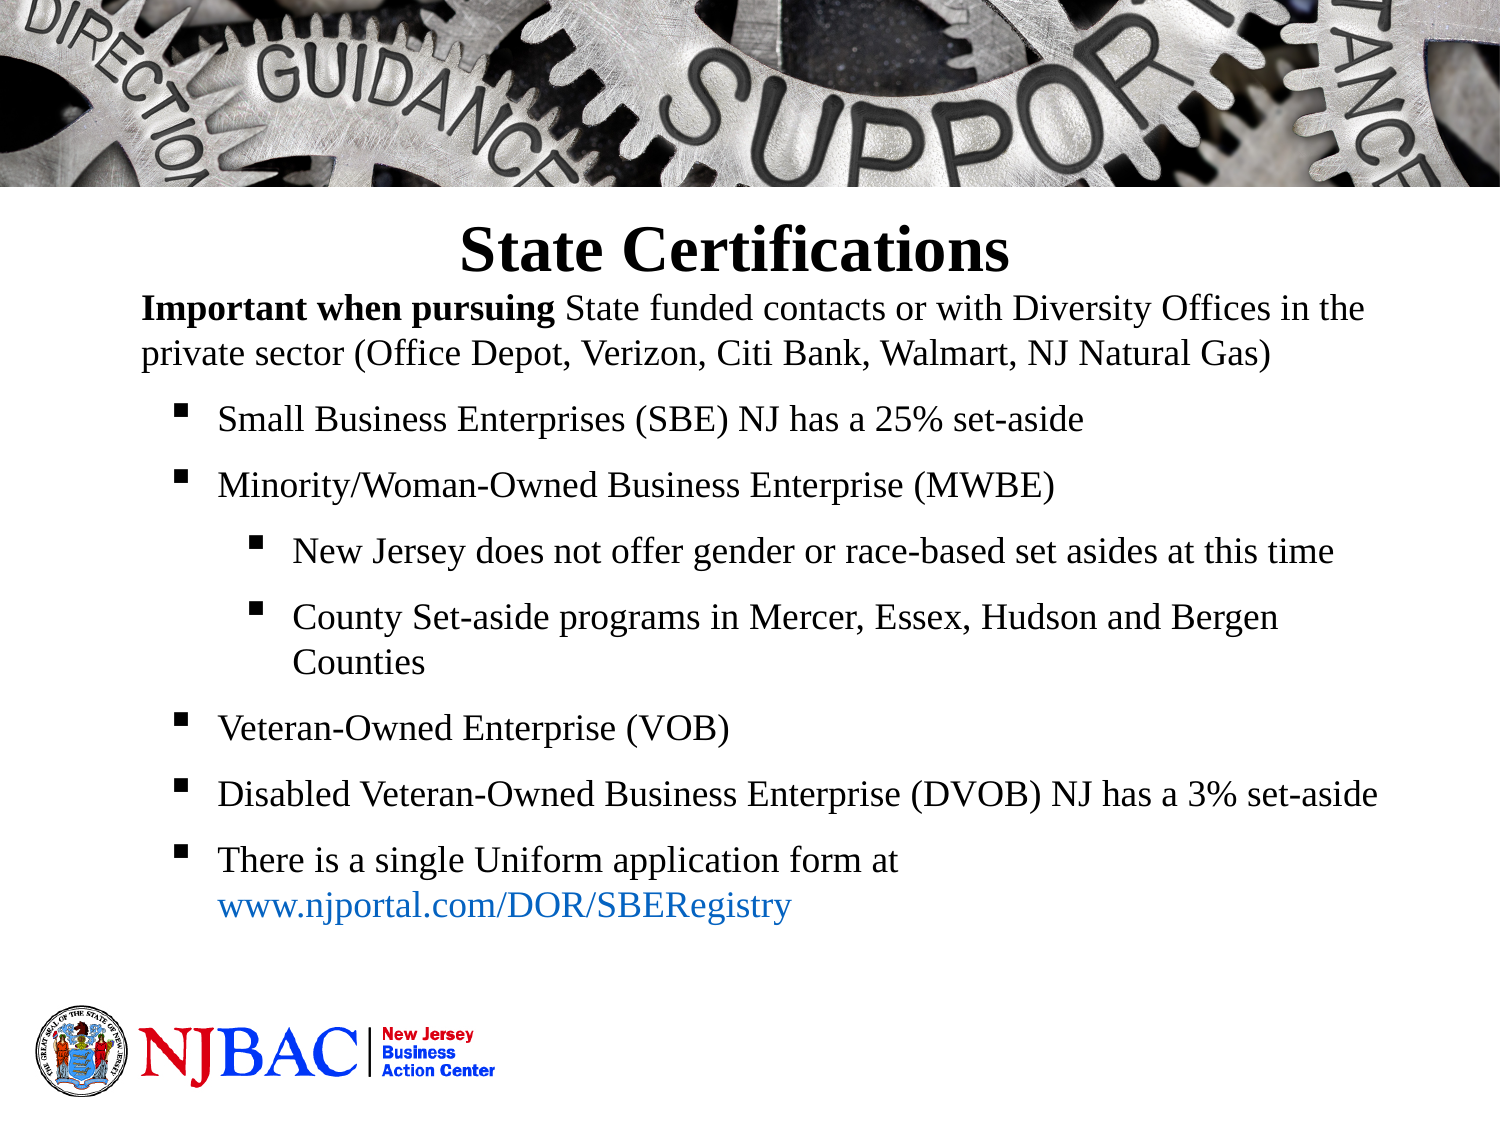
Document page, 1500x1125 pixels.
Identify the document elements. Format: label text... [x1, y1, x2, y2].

text_box Important when pursuing State funded contacts or with Diversity Offices in the private sector (Office Depot, Verizon, Citi Bank, Walmart, NJ Natural Gas) Small Business Enterprises (SBE) NJ has a 25% set-aside Minority/Woman-Owned Business Enterprise (MWBE) New Jersey does not offer gender or race-based set asides at this time County Set-aside programs in Mercer, Essex, Hudson and Bergen Counties Veteran-Owned Enterprise (VOB) Disabled Veteran-Owned Business Enterprise (DVOB) NJ has a 3% set-aside There is a single Uniform application form at www.njportal.com/DOR/SBERegistry [124, 275, 1417, 933]
text_box State Certifications [387, 224, 1084, 275]
picture [0, 0, 1500, 187]
picture [35, 1005, 495, 1097]
